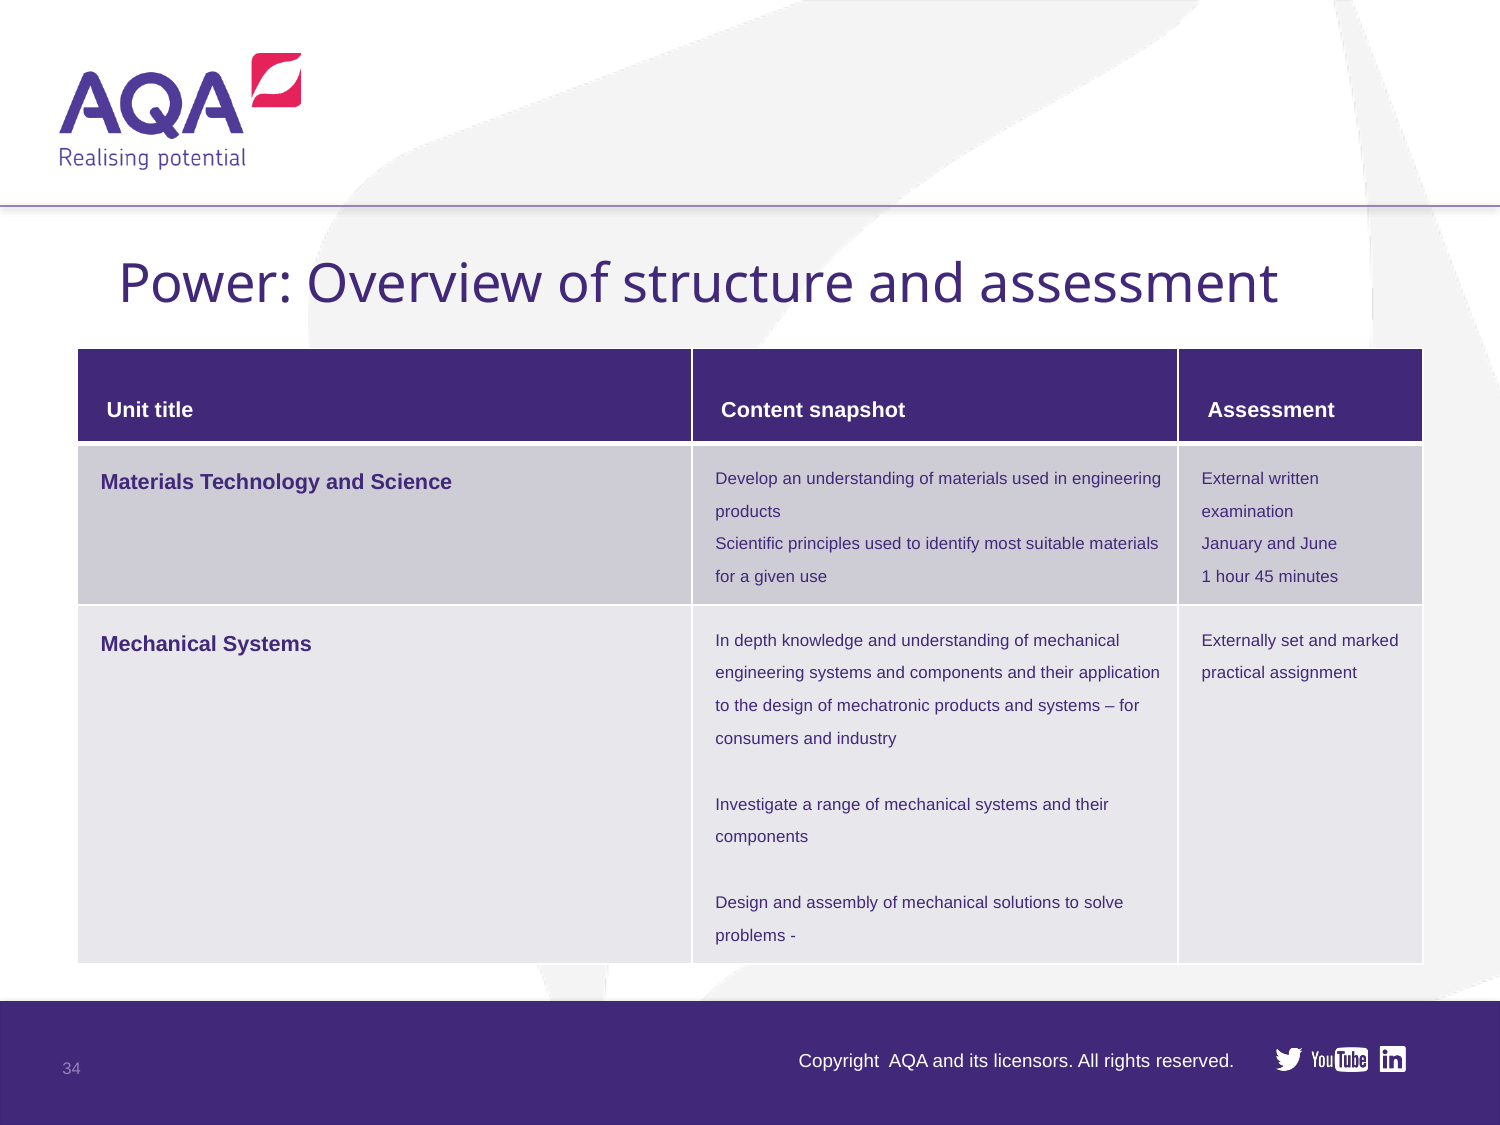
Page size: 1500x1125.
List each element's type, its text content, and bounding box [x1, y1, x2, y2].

table_cell Develop an understanding of materials used in engineering products Scientific principles used to identify most suitable materials for a given use [693, 446, 1177, 604]
table_cell External written examination January and June 1 hour 45 minutes [1179, 446, 1422, 604]
table_header Assessment [1179, 349, 1422, 441]
table_cell Materials Technology and Science [78, 446, 691, 604]
list Power: Overview of structure and assessment [118, 248, 1421, 314]
table_cell Externally set and marked practical assignment [1179, 606, 1422, 963]
table_cell Mechanical Systems [78, 606, 691, 963]
table_cell In depth knowledge and understanding of mechanical engineering systems and components and their application to the design of mechatronic products and systems – for consumers and industry Investigate a range of mechanical systems and their components Design and assembly of mechanical solutions to solve problems - [693, 606, 1177, 963]
table_header Content snapshot [693, 349, 1177, 441]
table_header Unit title [78, 349, 691, 441]
